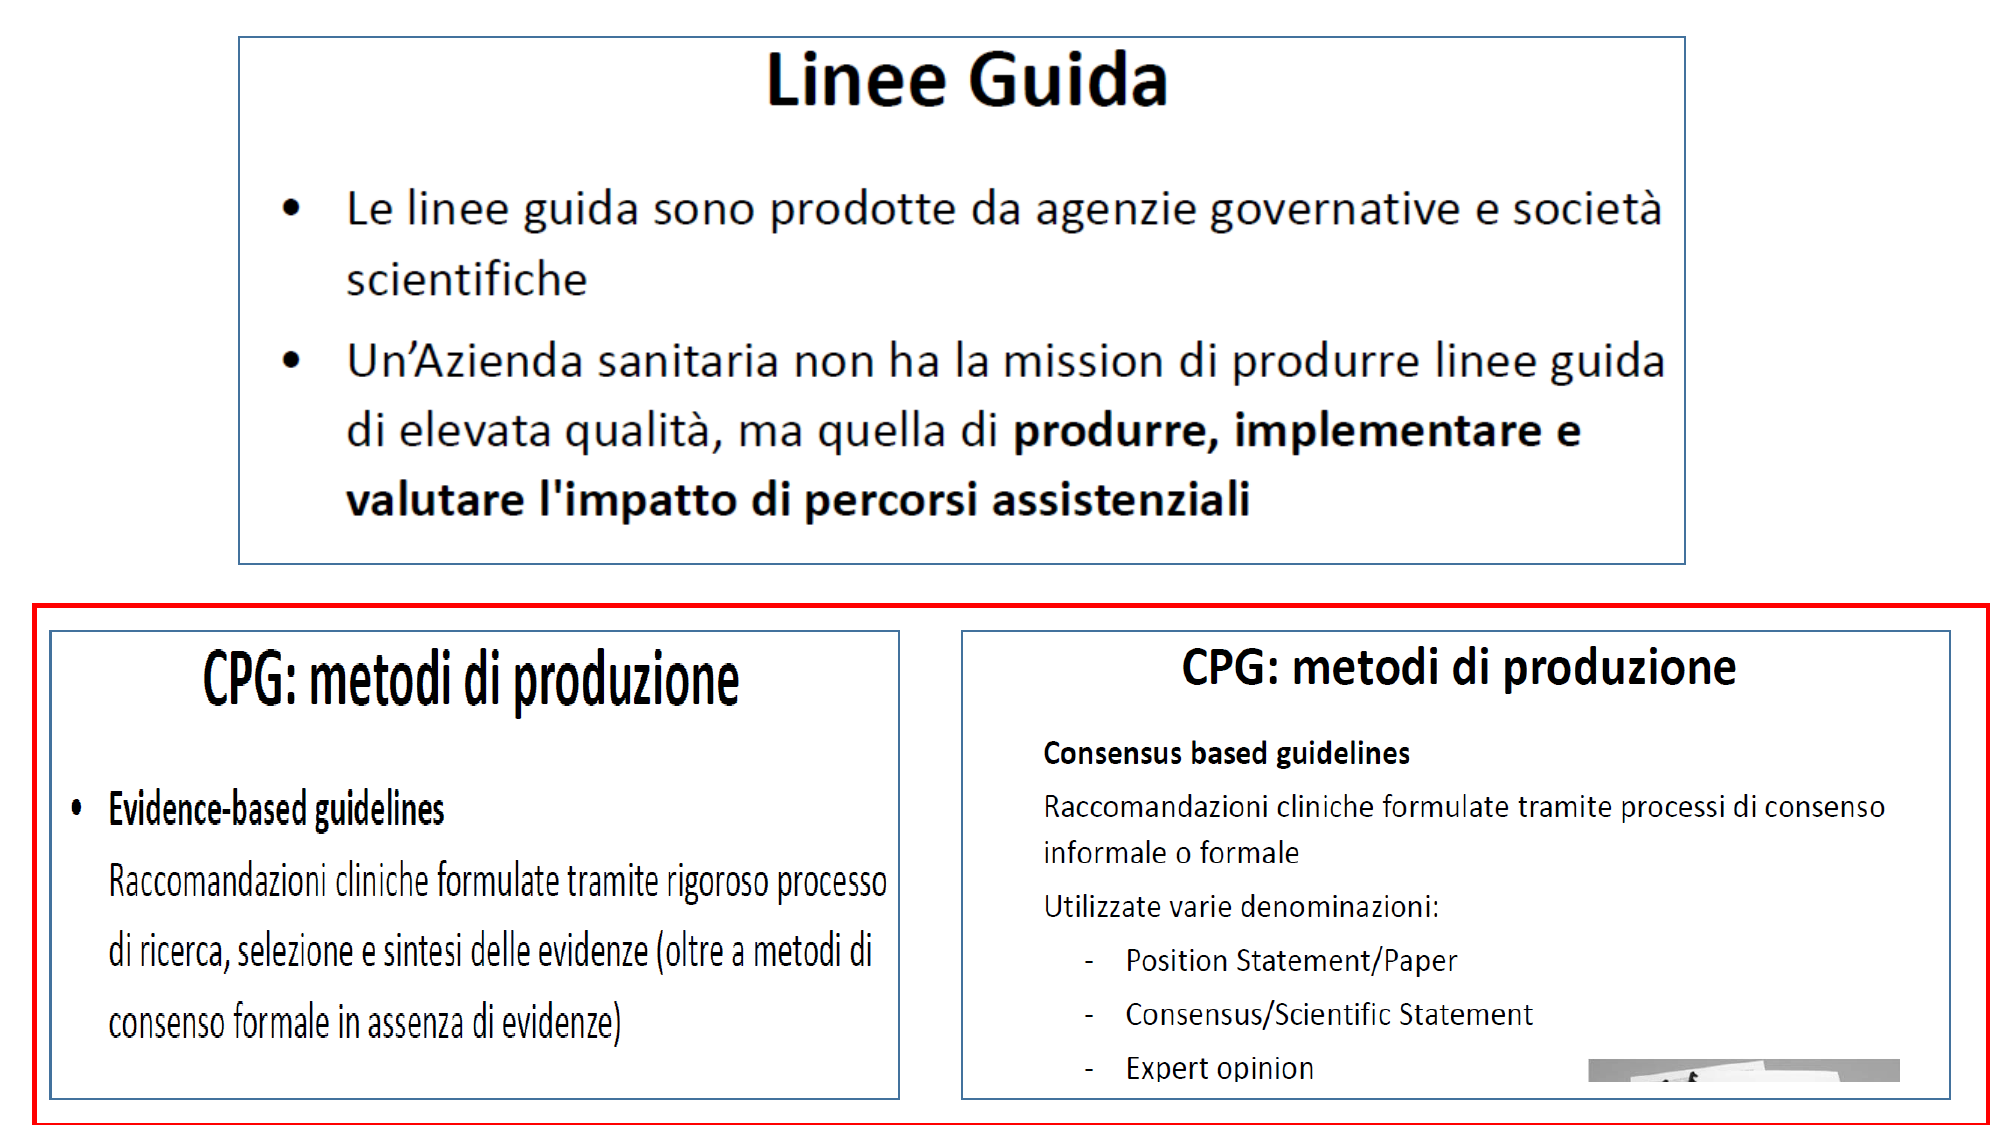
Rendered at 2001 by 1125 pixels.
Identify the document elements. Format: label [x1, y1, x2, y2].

picture [239, 36, 1686, 547]
picture [50, 630, 899, 1082]
text_box [961, 630, 1951, 1100]
text_box [33, 604, 1989, 1125]
picture [1034, 643, 1901, 1082]
text_box [238, 36, 1686, 565]
